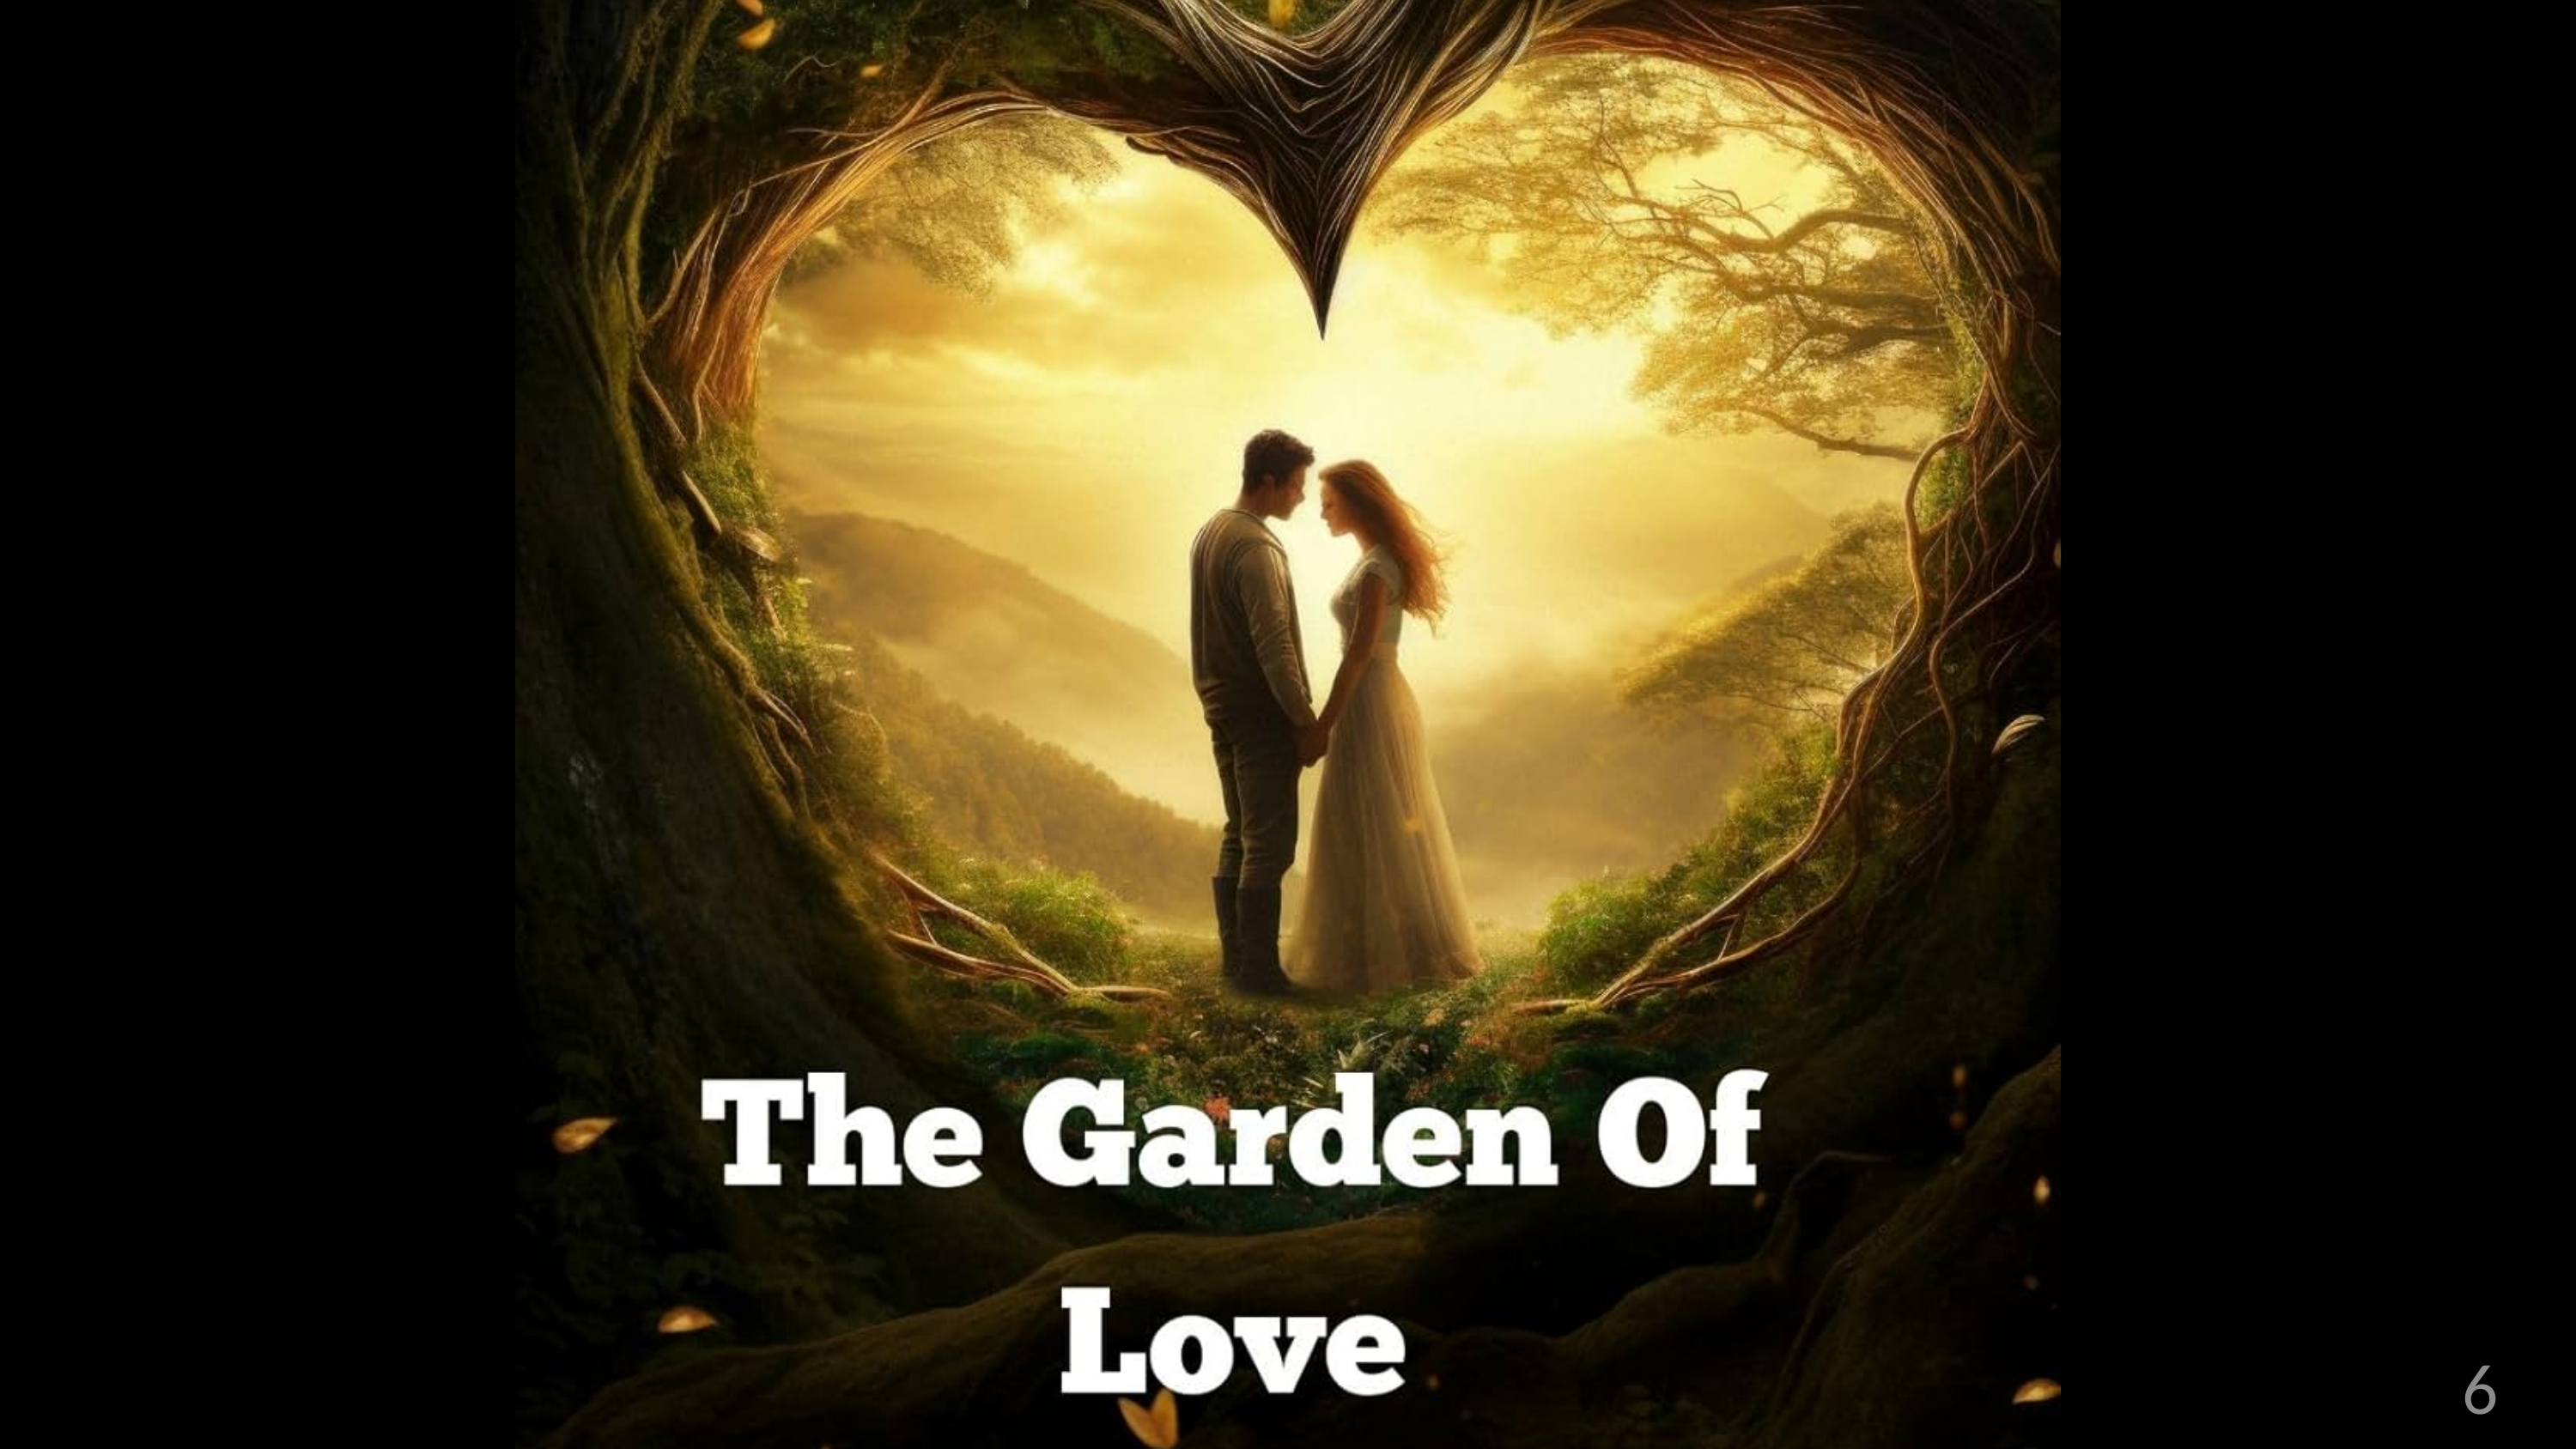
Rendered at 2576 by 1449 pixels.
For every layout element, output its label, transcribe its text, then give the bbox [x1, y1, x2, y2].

text_box [514, 0, 2062, 1449]
text_box 6 [2210, 1359, 2512, 1411]
